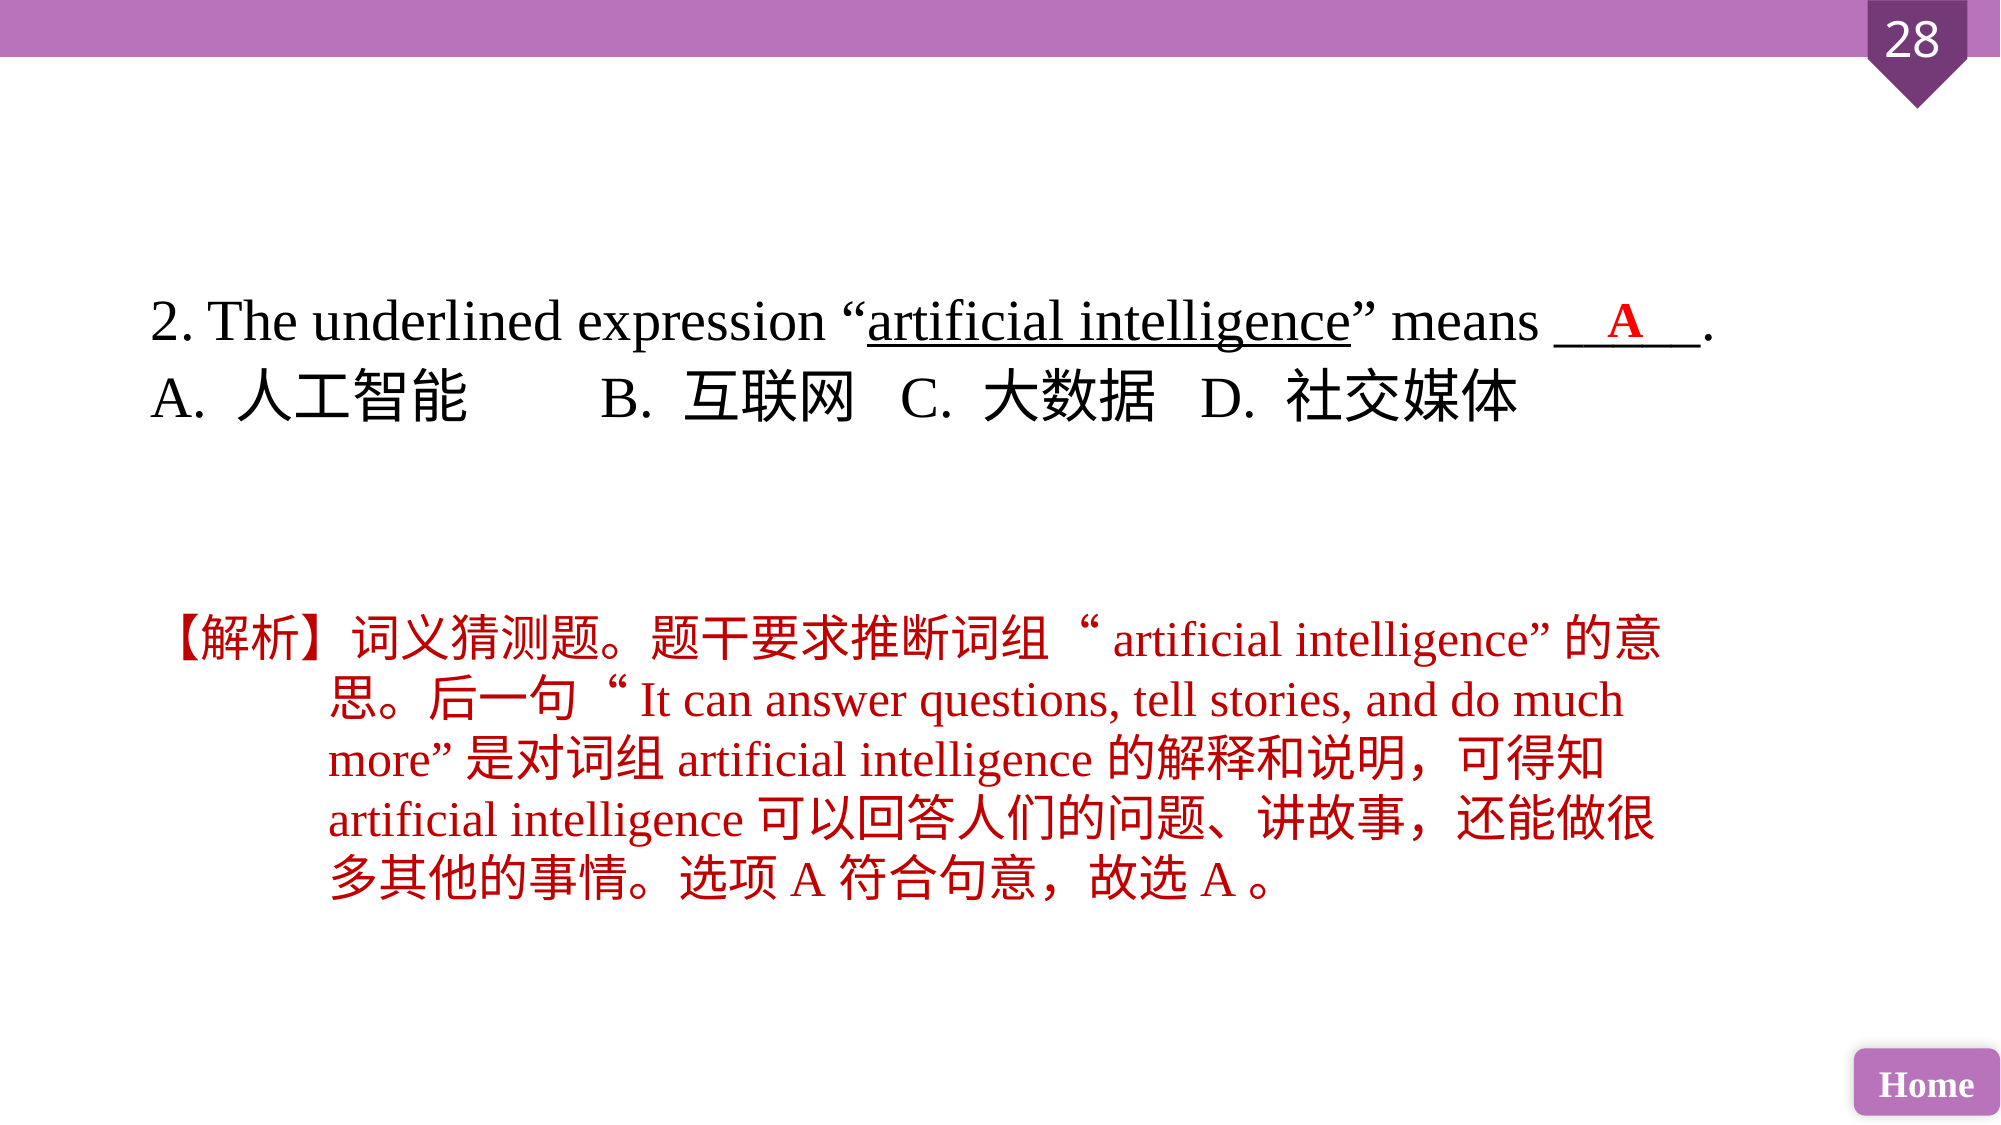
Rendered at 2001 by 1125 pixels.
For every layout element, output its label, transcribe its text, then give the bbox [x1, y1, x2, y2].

text_box 【解析】词义猜测题。题干要求推断词组“artificial intelligence”的意思。后一句“It can answer questions, tell stories, and do much more”是对词组artificial intelligence的解释和说明，可得知artificial intelligence可以回答人们的问题、讲故事，还能做很多其他的事情。选项A符合句意，故选A。 [136, 599, 1721, 931]
text_box 2. The underlined expression “artificial intelligence” means _____. A. 人工智能 B. 互联网 C. 大数据 D. 社交媒体 [136, 267, 1772, 437]
text_box A [1592, 279, 1667, 355]
